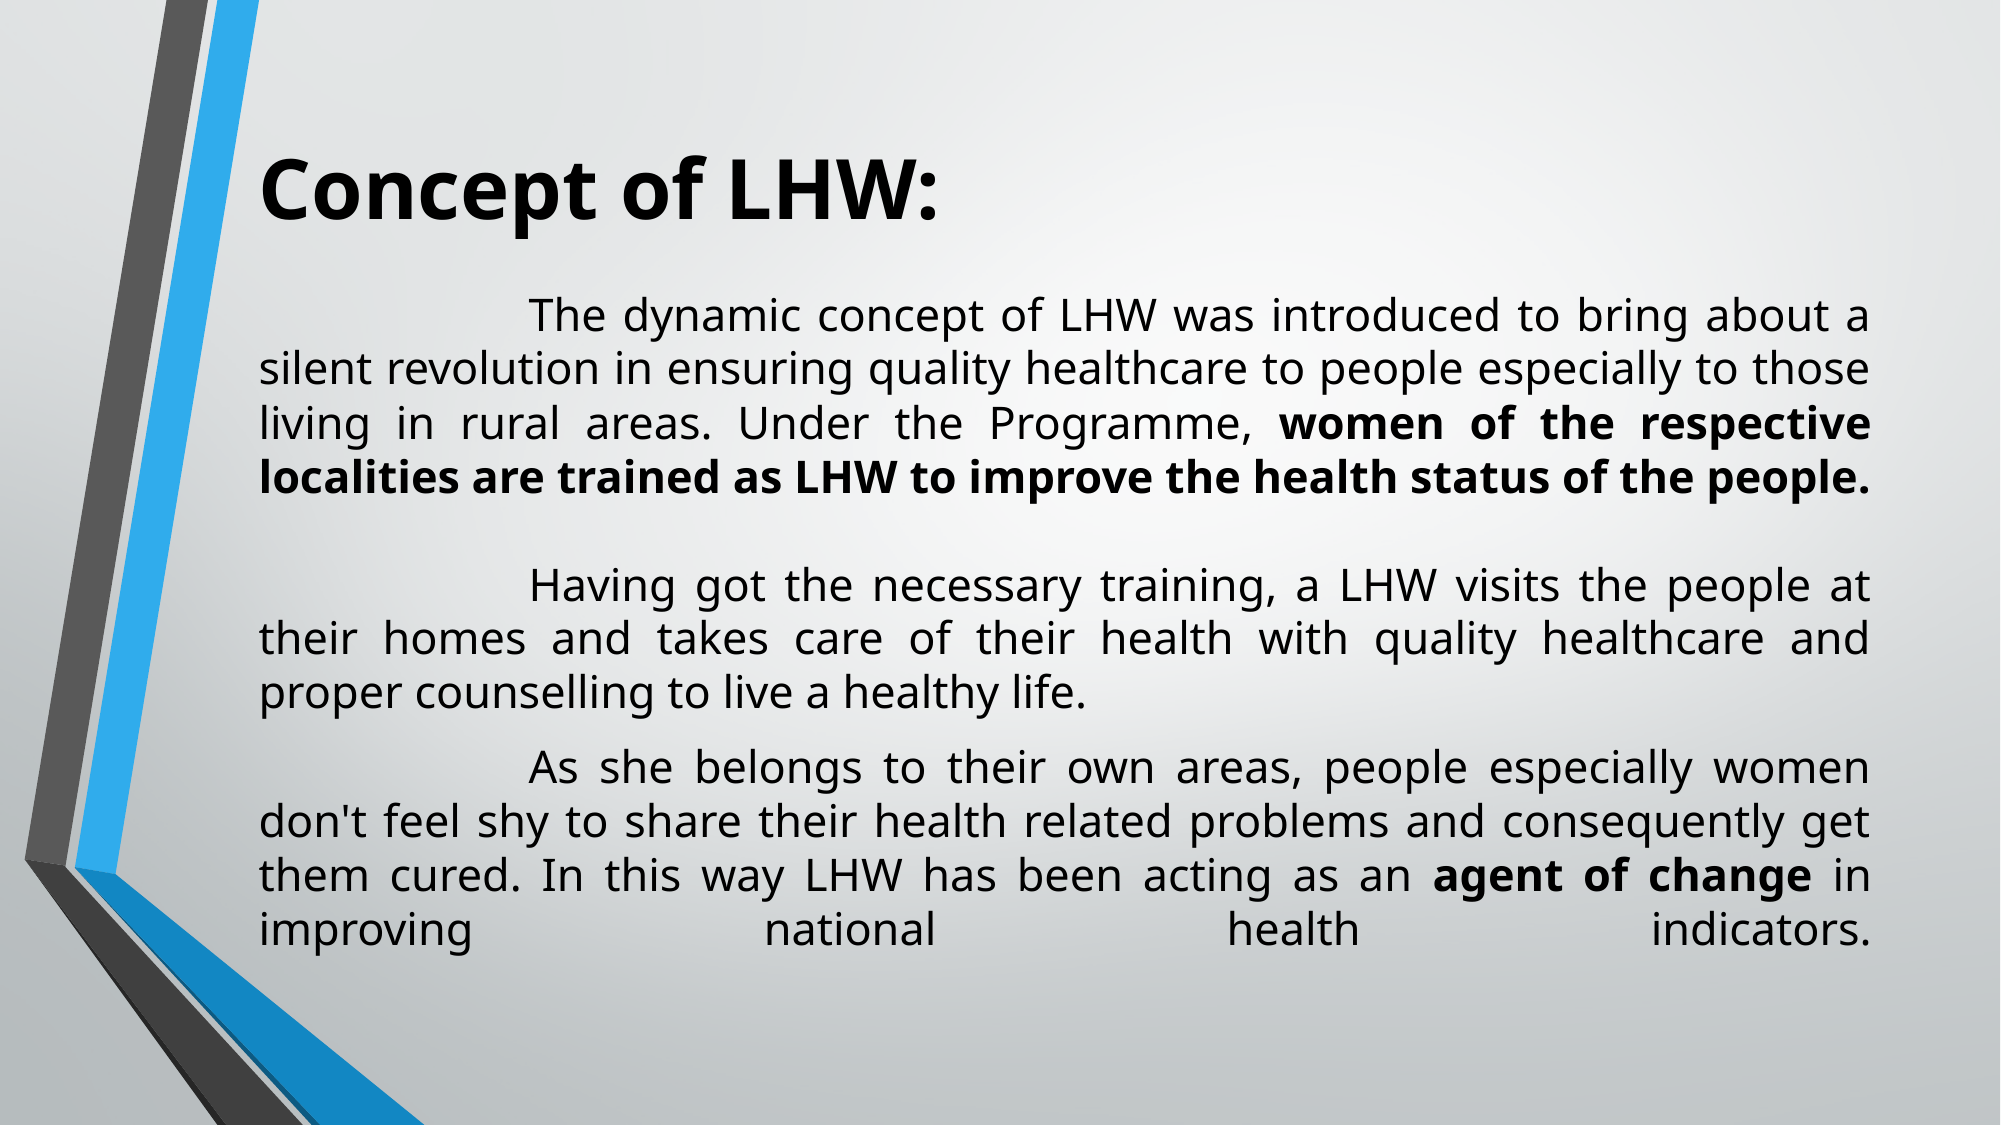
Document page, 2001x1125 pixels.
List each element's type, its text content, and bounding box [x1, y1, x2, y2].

list The dynamic concept of LHW was introduced to bring about a silent revolution in ensuring quality healthcare to people especially to those living in rural areas. Under the Programme, women of the respective localities are trained as LHW to improve the health status of the people. Having got the necessary training, a LHW visits the people at their homes and takes care of their health with quality healthcare and proper counselling to live a healthy life. As she belongs to their own areas, people especially women don't feel shy to share their health related problems and consequently get them cured. In this way LHW has been acting as an agent of change in improving national health indicators. [243, 259, 1887, 1089]
title Concept of LHW: [243, 112, 1887, 259]
